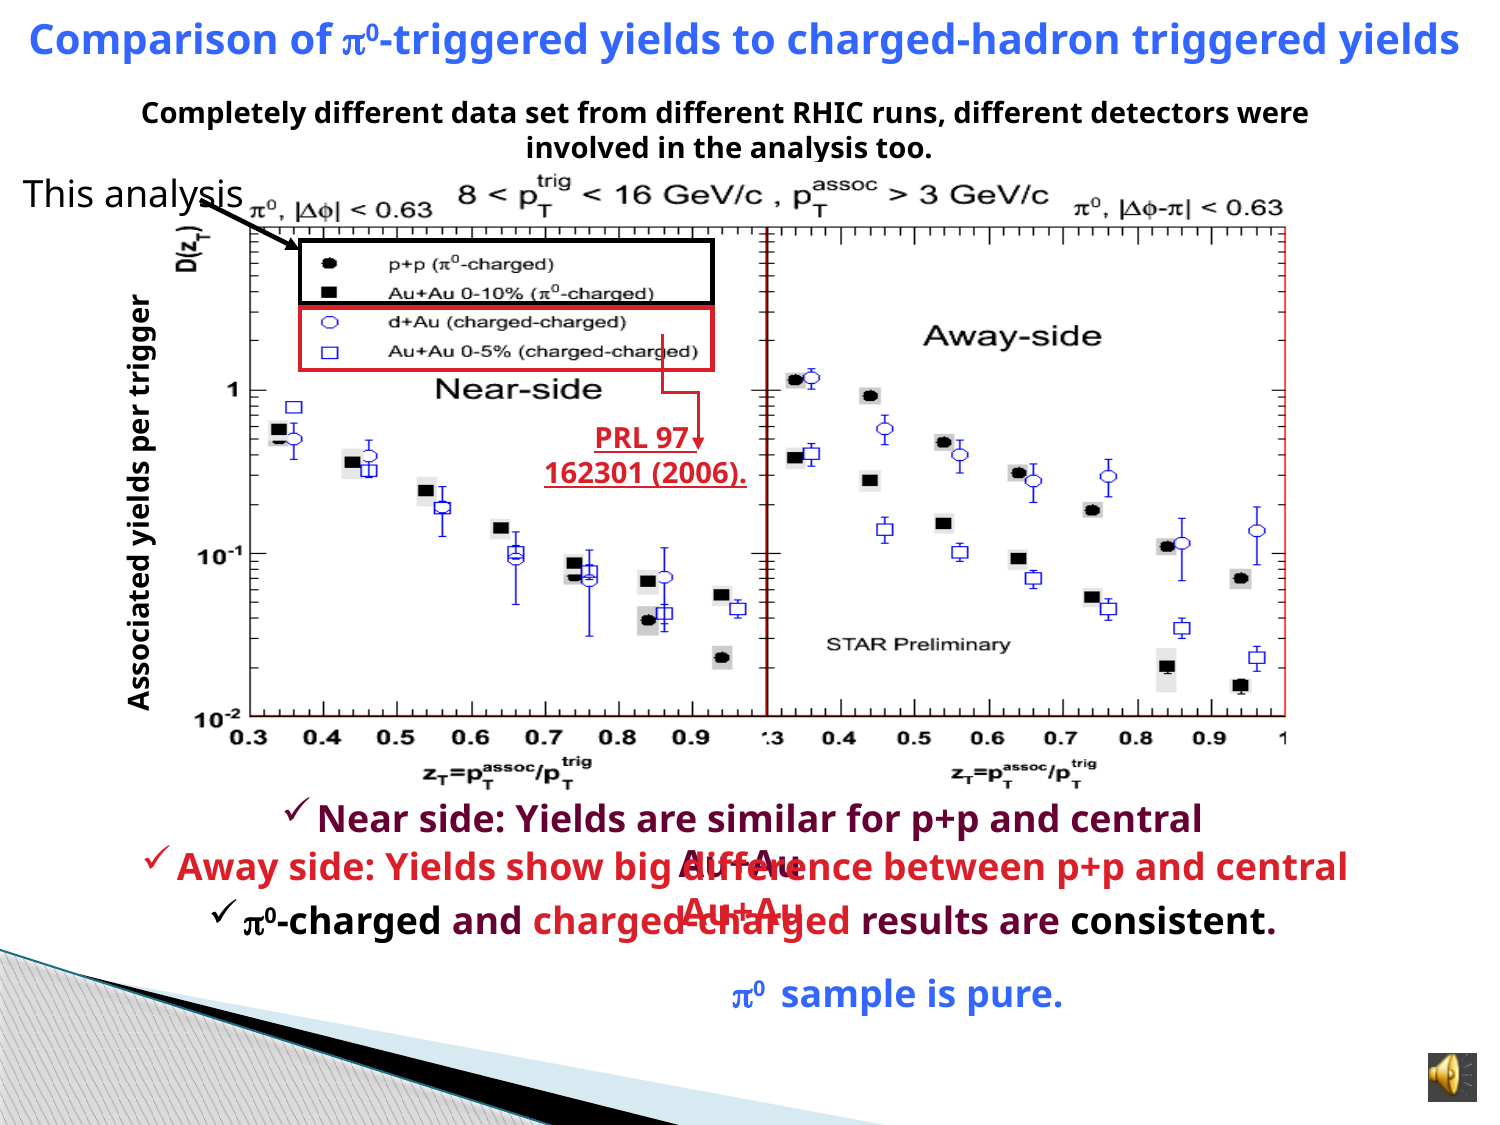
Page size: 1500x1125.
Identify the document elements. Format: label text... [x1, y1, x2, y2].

text_box This analysis [7, 162, 66, 223]
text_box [66, 162, 1430, 897]
slide_number 24 [1418, 1051, 1479, 1112]
picture [1427, 1052, 1478, 1103]
text_box 0 sample is pure. [717, 962, 1080, 1023]
text_box Completely different data set from different RHIC runs, different detectors were involved in the analysis too. [126, 87, 1326, 162]
text_box Comparison of 0-triggered yields to charged-hadron triggered yields [0, 0, 1500, 75]
text_box 0-charged and charged-charged results are consistent. [154, 908, 1355, 950]
